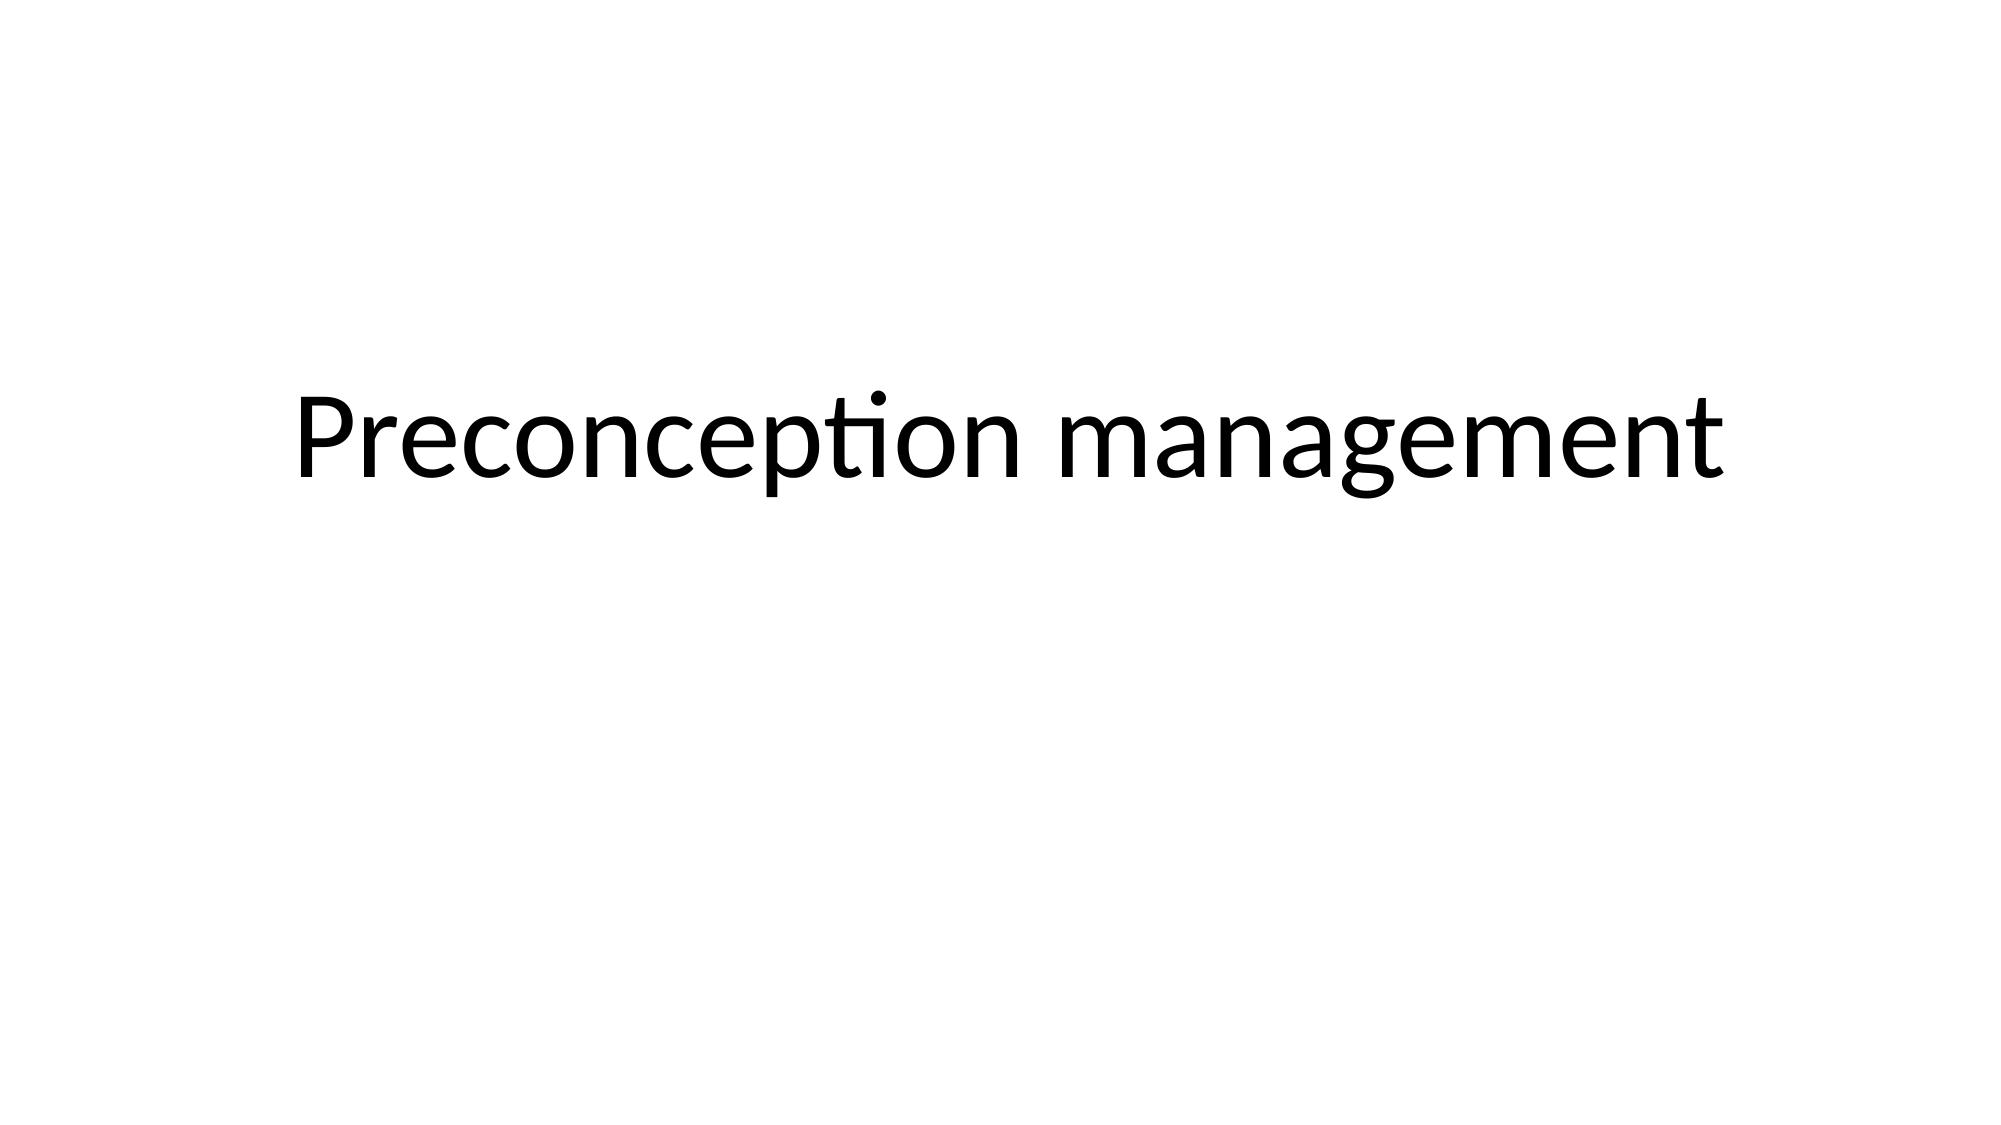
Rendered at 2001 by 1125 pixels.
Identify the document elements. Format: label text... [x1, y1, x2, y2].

list Preconception management [164, 362, 1863, 528]
